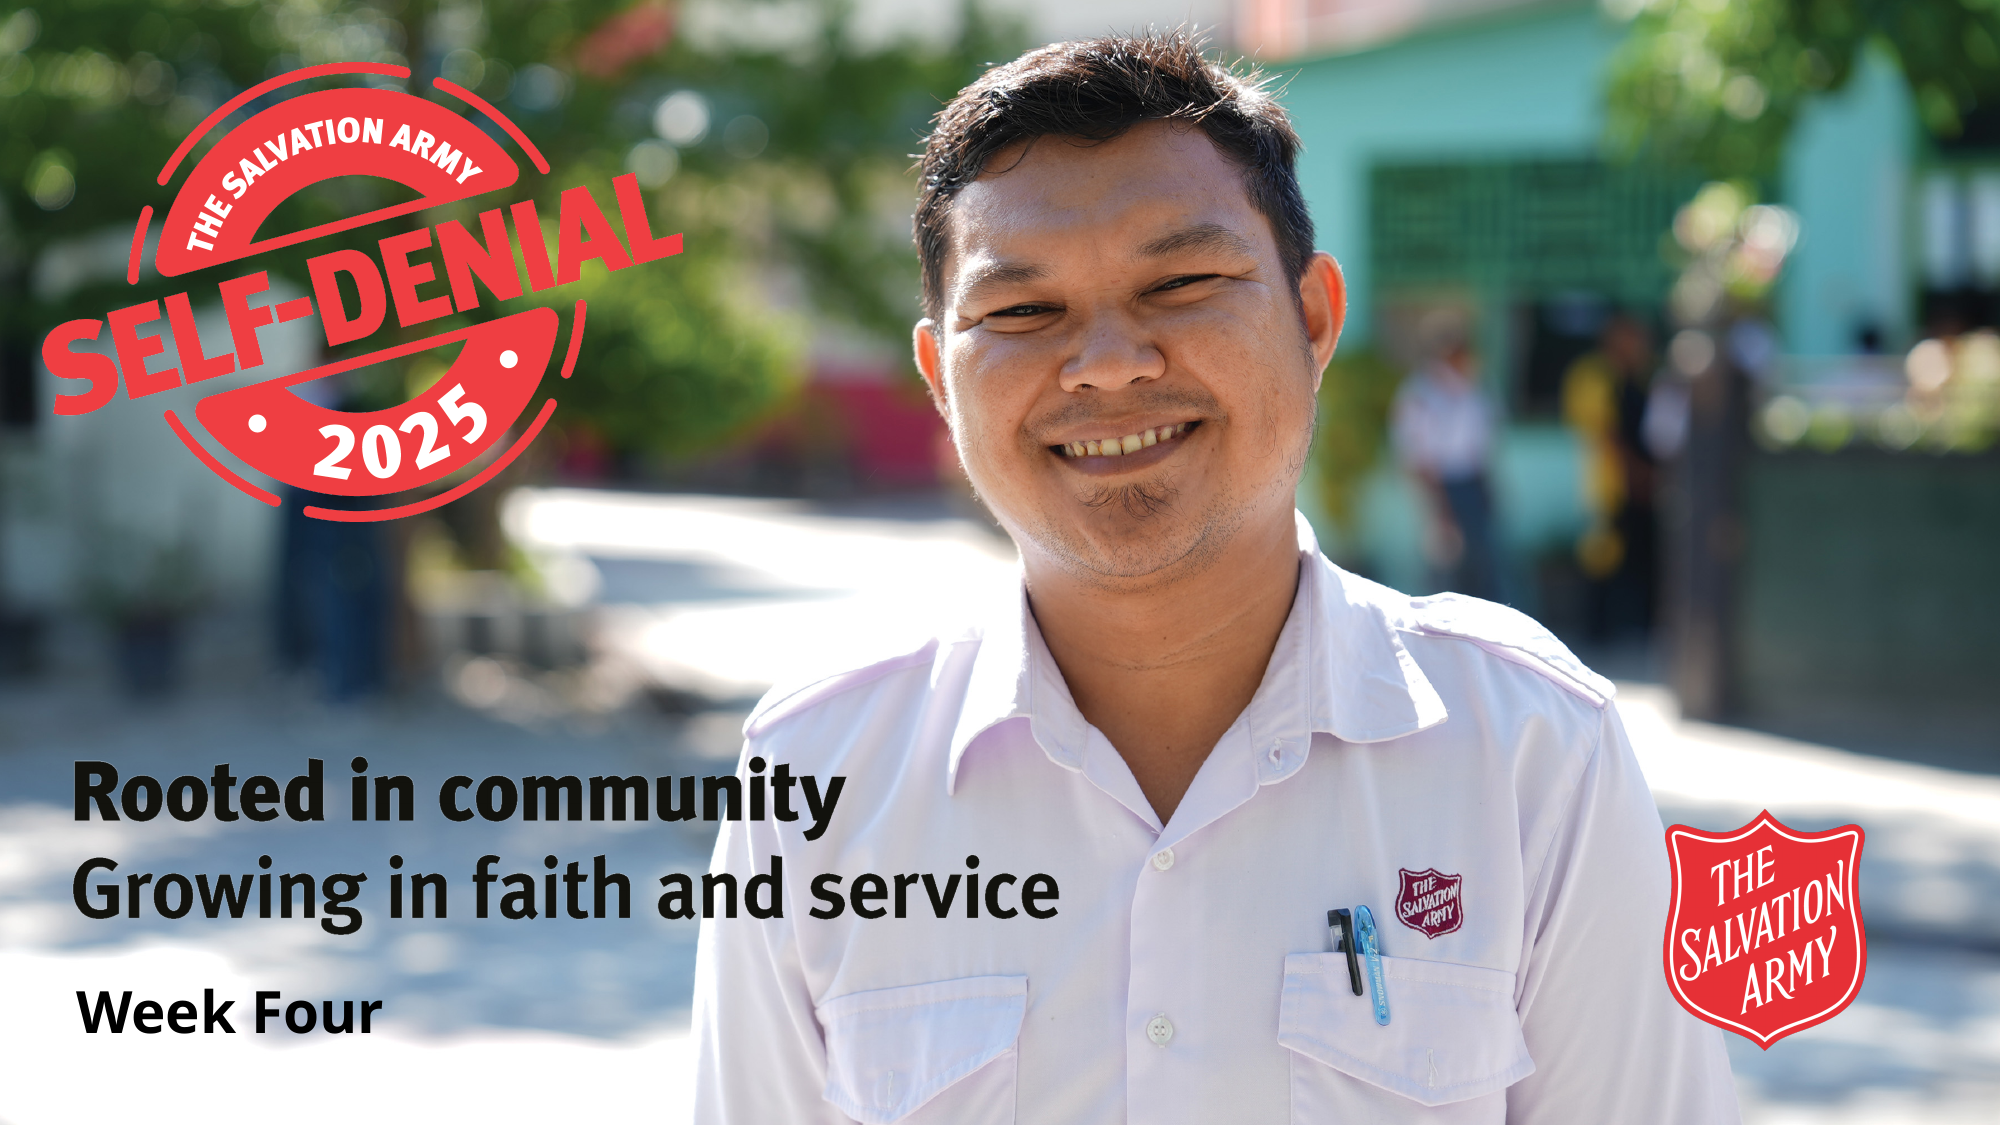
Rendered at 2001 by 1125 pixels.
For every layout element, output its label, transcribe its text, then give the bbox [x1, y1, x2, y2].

picture [0, 0, 2000, 1125]
title Week Four [61, 967, 605, 1125]
